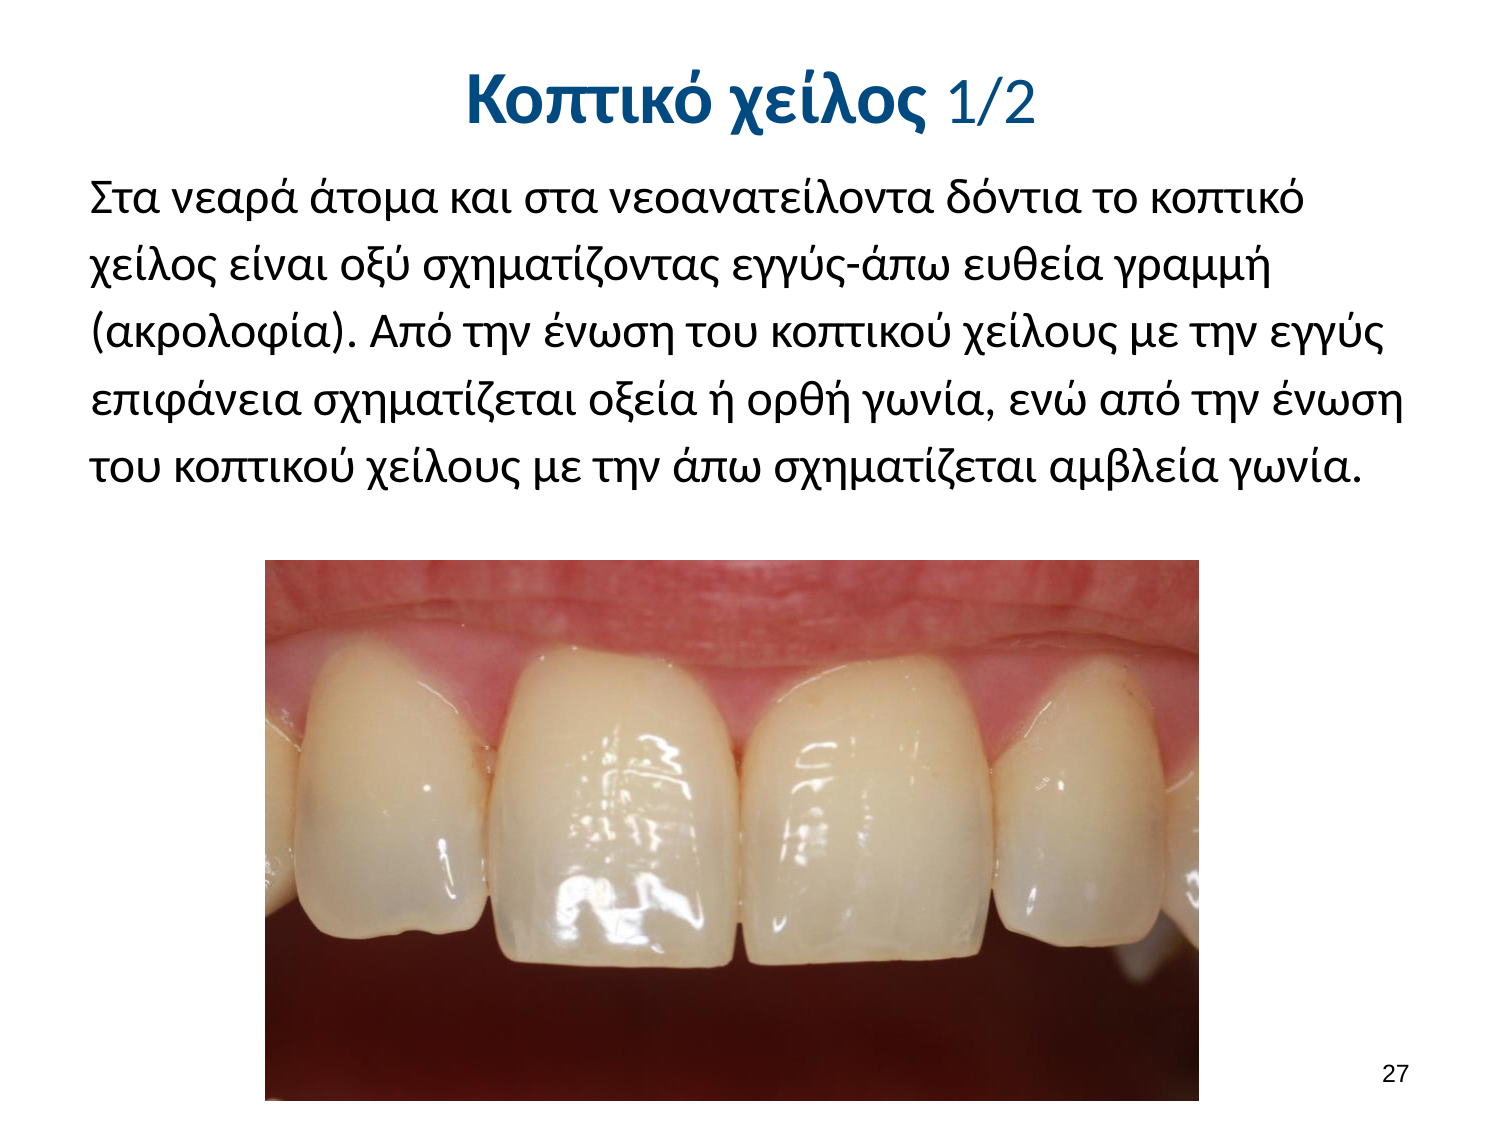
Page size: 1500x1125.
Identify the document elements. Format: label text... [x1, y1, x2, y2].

list Στα νεαρά άτομα και στα νεοανατείλοντα δόντια το κοπτικό χείλος είναι οξύ σχηματίζοντας εγγύς-άπω ευθεία γραμμή (ακρολοφία). Από την ένωση του κοπτικού χείλους με την εγγύς επιφάνεια σχηματίζεται οξεία ή ορθή γωνία, ενώ από την ένωση του κοπτικού χείλους με την άπω σχηματίζεται αμβλεία γωνία. [75, 149, 1425, 539]
picture [265, 560, 1200, 1101]
title Κοπτικό χείλος 1/2 [76, 19, 1427, 169]
slide_number 26 [1203, 1042, 1425, 1103]
